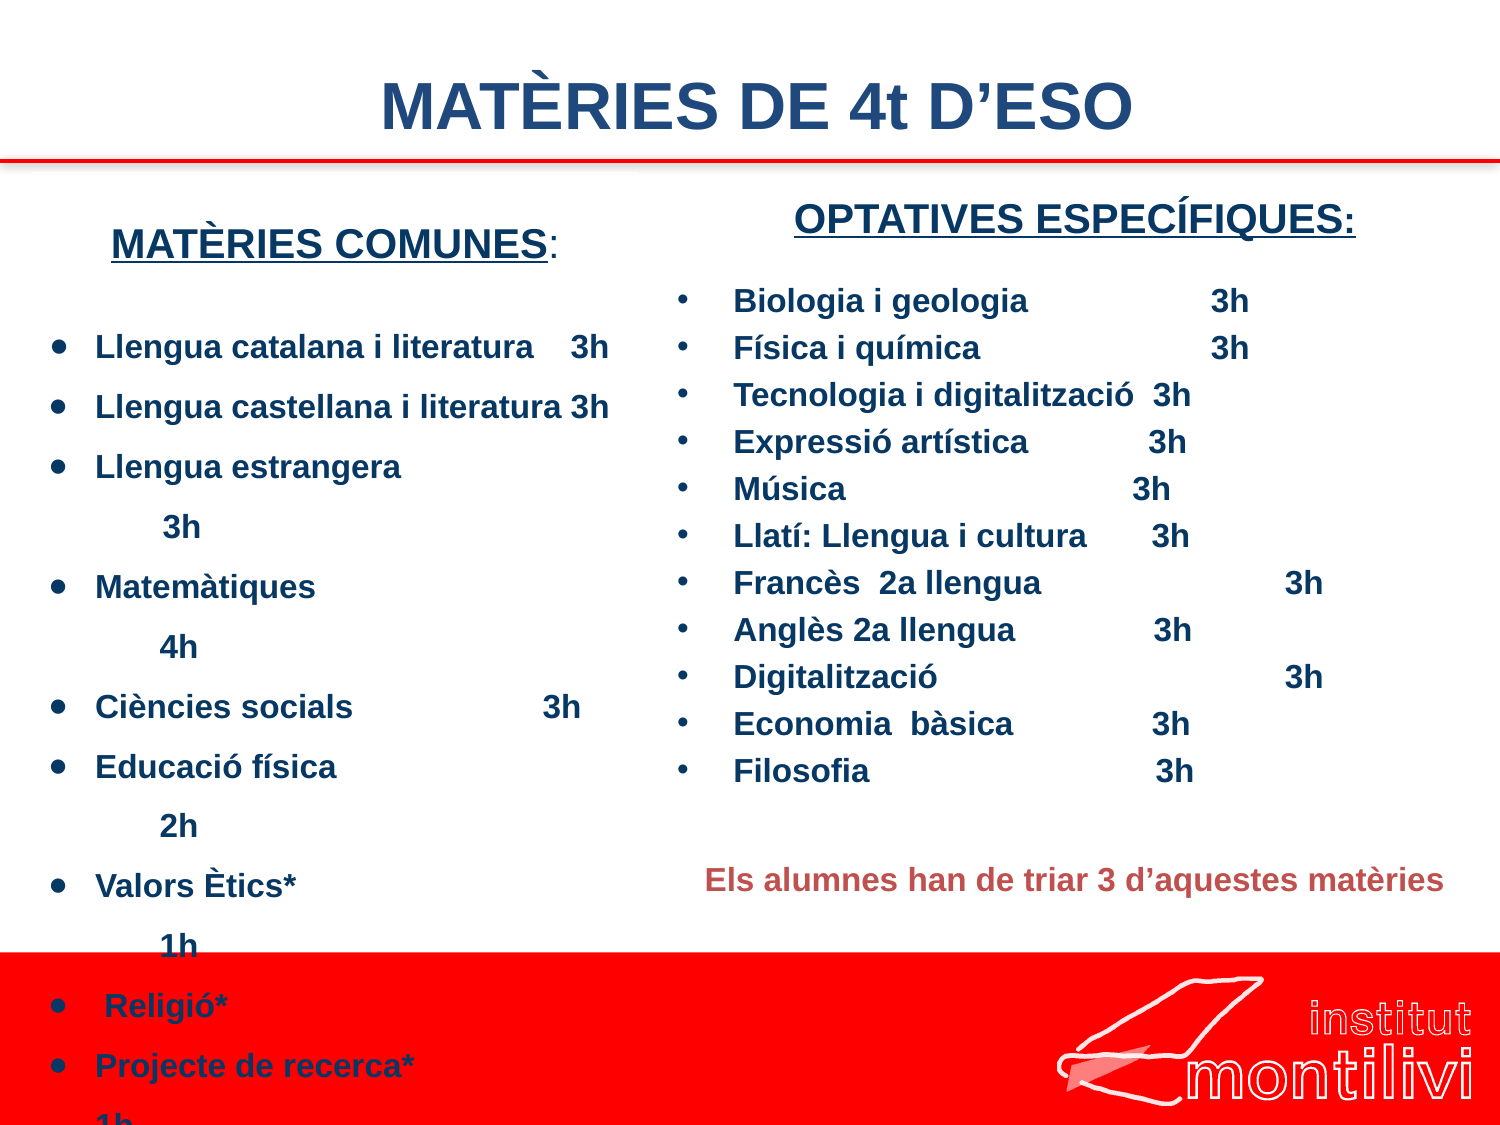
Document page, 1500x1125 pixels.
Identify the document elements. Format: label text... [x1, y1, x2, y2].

picture [1057, 976, 1471, 1106]
list MATÈRIES COMUNES: Llengua catalana i literatura 3h Llengua castellana i literatura 3h Llengua estrangera 3h Matemàtiques 4h Ciències socials 3h Educació física 2h Valors Ètics* 1h Religió* Projecte de recerca* 1h Tutoria 1h [33, 172, 638, 920]
text_box OPTATIVES ESPECÍFIQUES: Biologia i geologia 3h Física i química 3h Tecnologia i digitalització 3h Expressió artística 3h Música 3h Llatí: Llengua i cultura 3h Francès 2a llengua 3h Anglès 2a llengua 3h Digitalització 3h Economia bàsica 3h Filosofia 3h Els alumnes han de triar 3 d’aquestes matèries [662, 198, 1488, 946]
title MATÈRIES DE 4t D’ESO [82, 33, 1433, 173]
